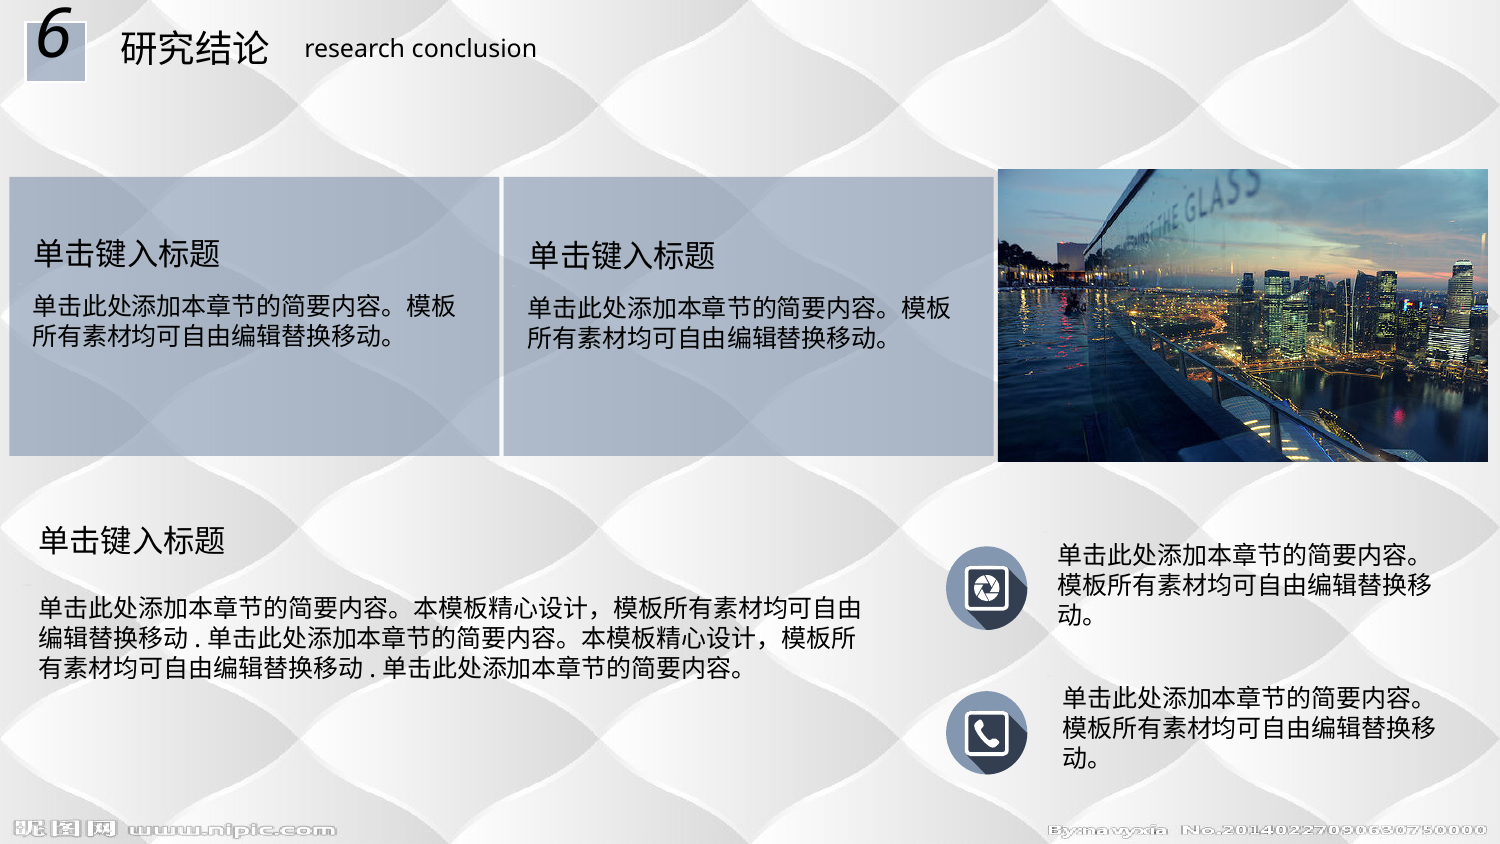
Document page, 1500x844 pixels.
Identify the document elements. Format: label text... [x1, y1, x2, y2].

text_box 单击此处添加本章节的简要内容。本模板精心设计，模板所有素材均可自由编辑替换移动.单击此处添加本章节的简要内容。本模板精心设计，模板所有素材均可自由编辑替换移动.单击此处添加本章节的简要内容。 [23, 584, 894, 720]
text_box 研究结论 [126, 17, 354, 77]
text_box 单击键入标题 [23, 514, 264, 567]
text_box [997, 168, 1489, 463]
text_box 单击此处添加本章节的简要内容。模板所有素材均可自由编辑替换移动。 [1043, 532, 1470, 637]
text_box 单击此处添加本章节的简要内容。模板所有素材均可自由编辑替换移动。 [512, 285, 991, 360]
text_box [946, 546, 1028, 630]
text_box 单击键入标题 [508, 229, 736, 282]
text_box [503, 176, 995, 457]
picture [0, 0, 1500, 844]
text_box 单击键入标题 [13, 227, 241, 280]
text_box 6 [19, 0, 126, 79]
text_box 单击此处添加本章节的简要内容。模板所有素材均可自由编辑替换移动。 [1047, 675, 1474, 780]
text_box [8, 176, 500, 457]
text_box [946, 691, 1028, 775]
text_box 单击此处添加本章节的简要内容。模板所有素材均可自由编辑替换移动。 [17, 283, 496, 358]
text_box research conclusion [289, 24, 645, 70]
text_box [24, 79, 87, 83]
